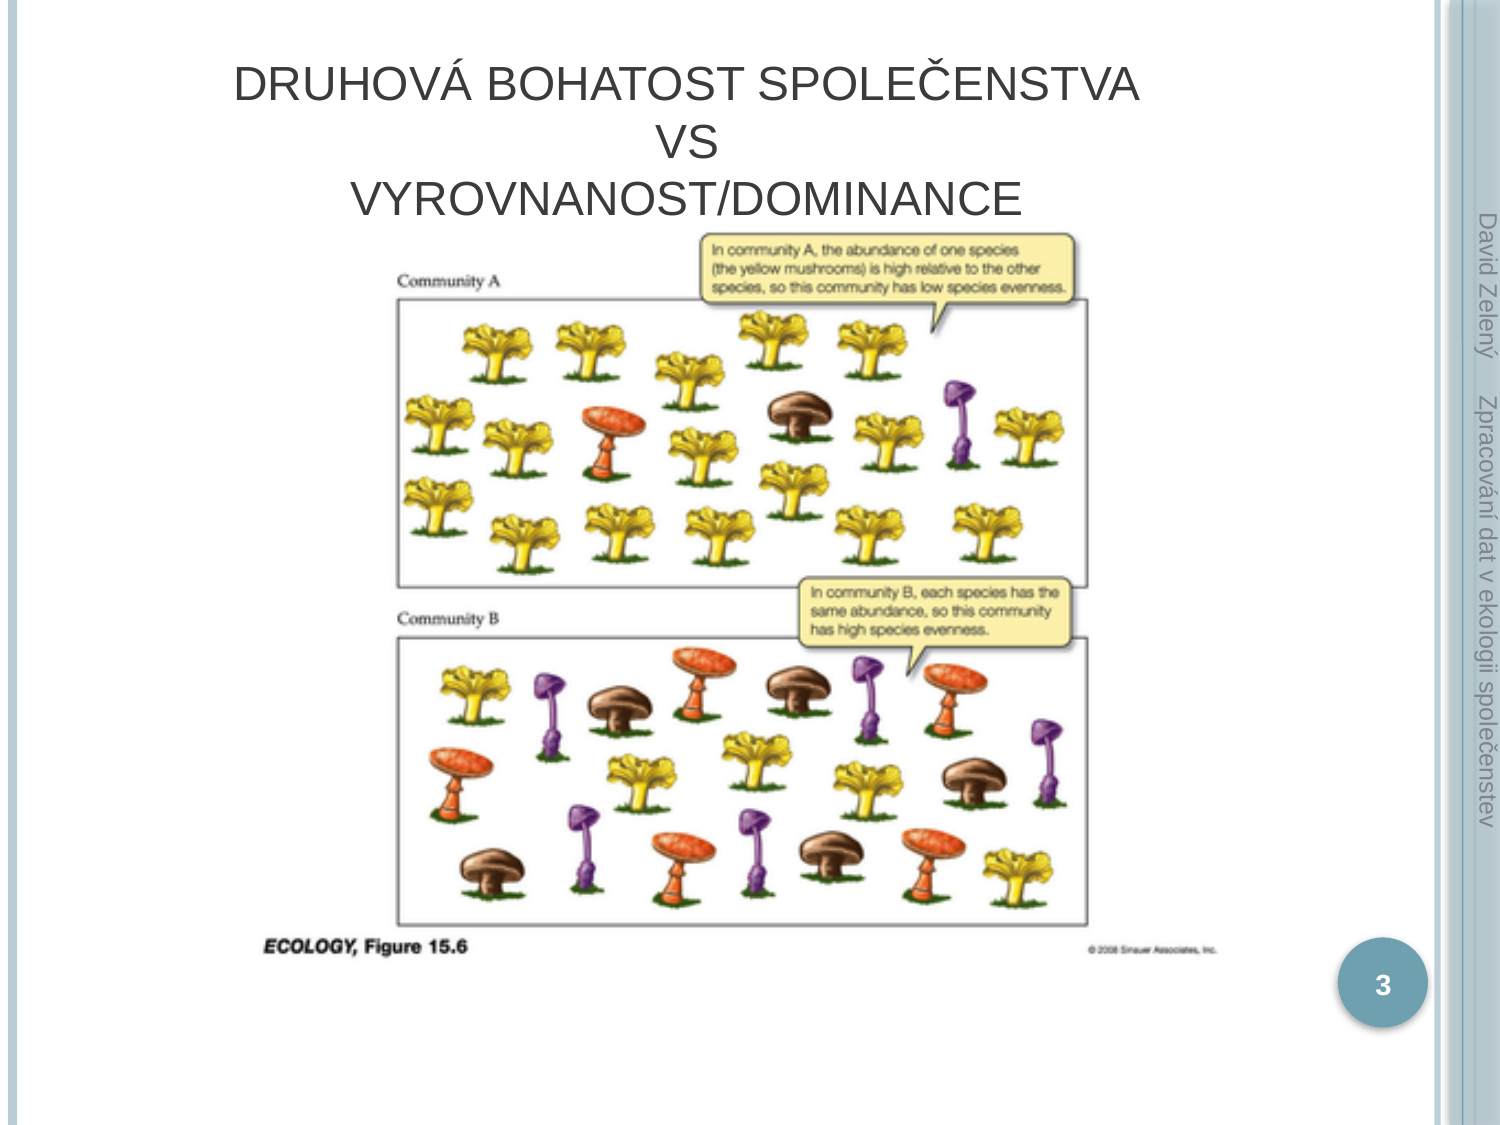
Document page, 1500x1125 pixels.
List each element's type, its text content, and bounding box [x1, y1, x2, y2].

footer Zpracování dat v ekologii společenstev [1465, 380, 1500, 895]
slide_number David Zelený [1463, 43, 1500, 374]
picture [253, 228, 1230, 964]
slide_number 3 [1333, 940, 1434, 1027]
title Druhová bohatost společenstva vs vyrovnanost/dominance [75, 45, 1300, 233]
